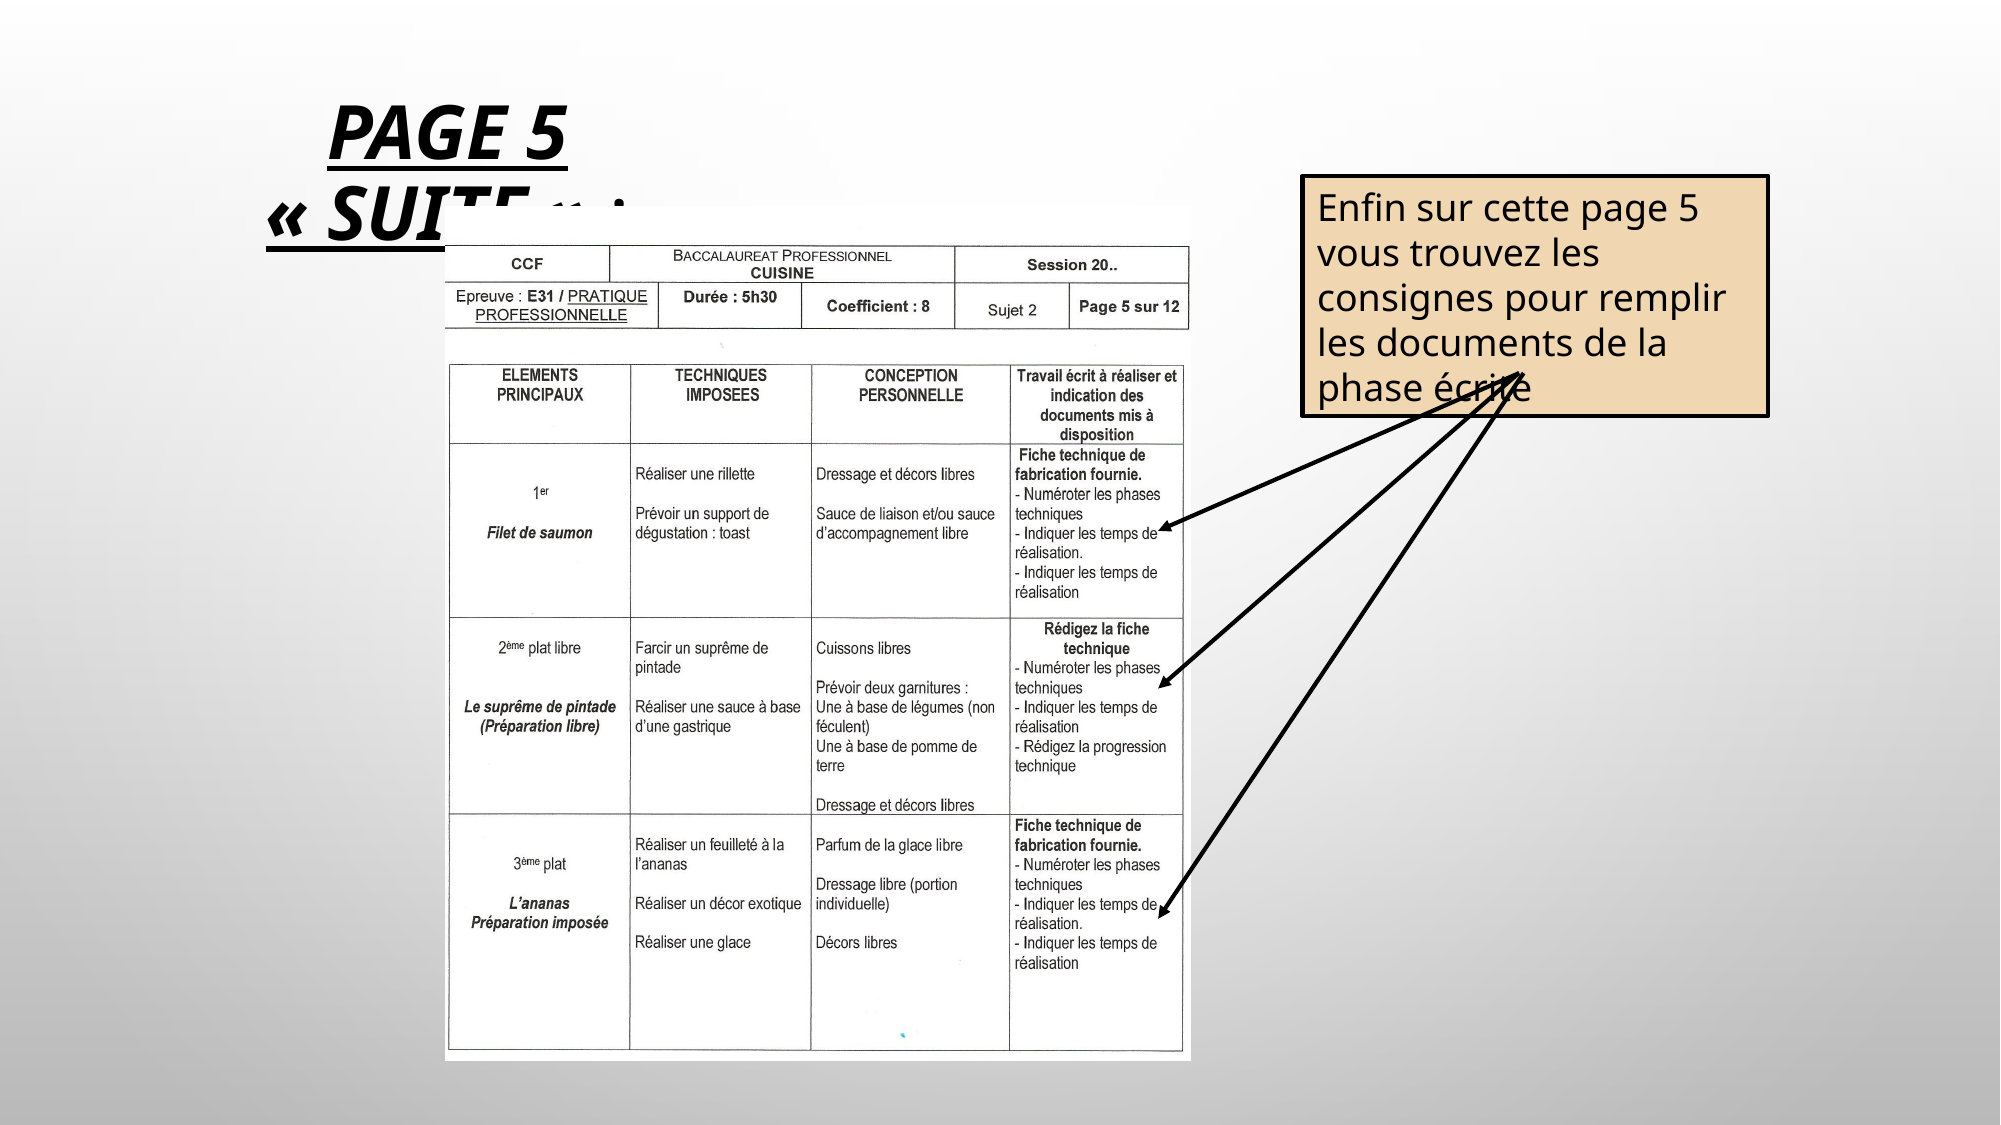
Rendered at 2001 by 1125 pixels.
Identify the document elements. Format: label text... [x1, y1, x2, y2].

title Page 5 « suite » : [150, 101, 746, 251]
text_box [1157, 372, 1520, 689]
text_box Enfin sur cette page 5 vous trouvez les consignes pour remplir les documents de la phase écrite [1302, 176, 1768, 416]
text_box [1157, 372, 1524, 920]
picture [0, 0, 2000, 1125]
